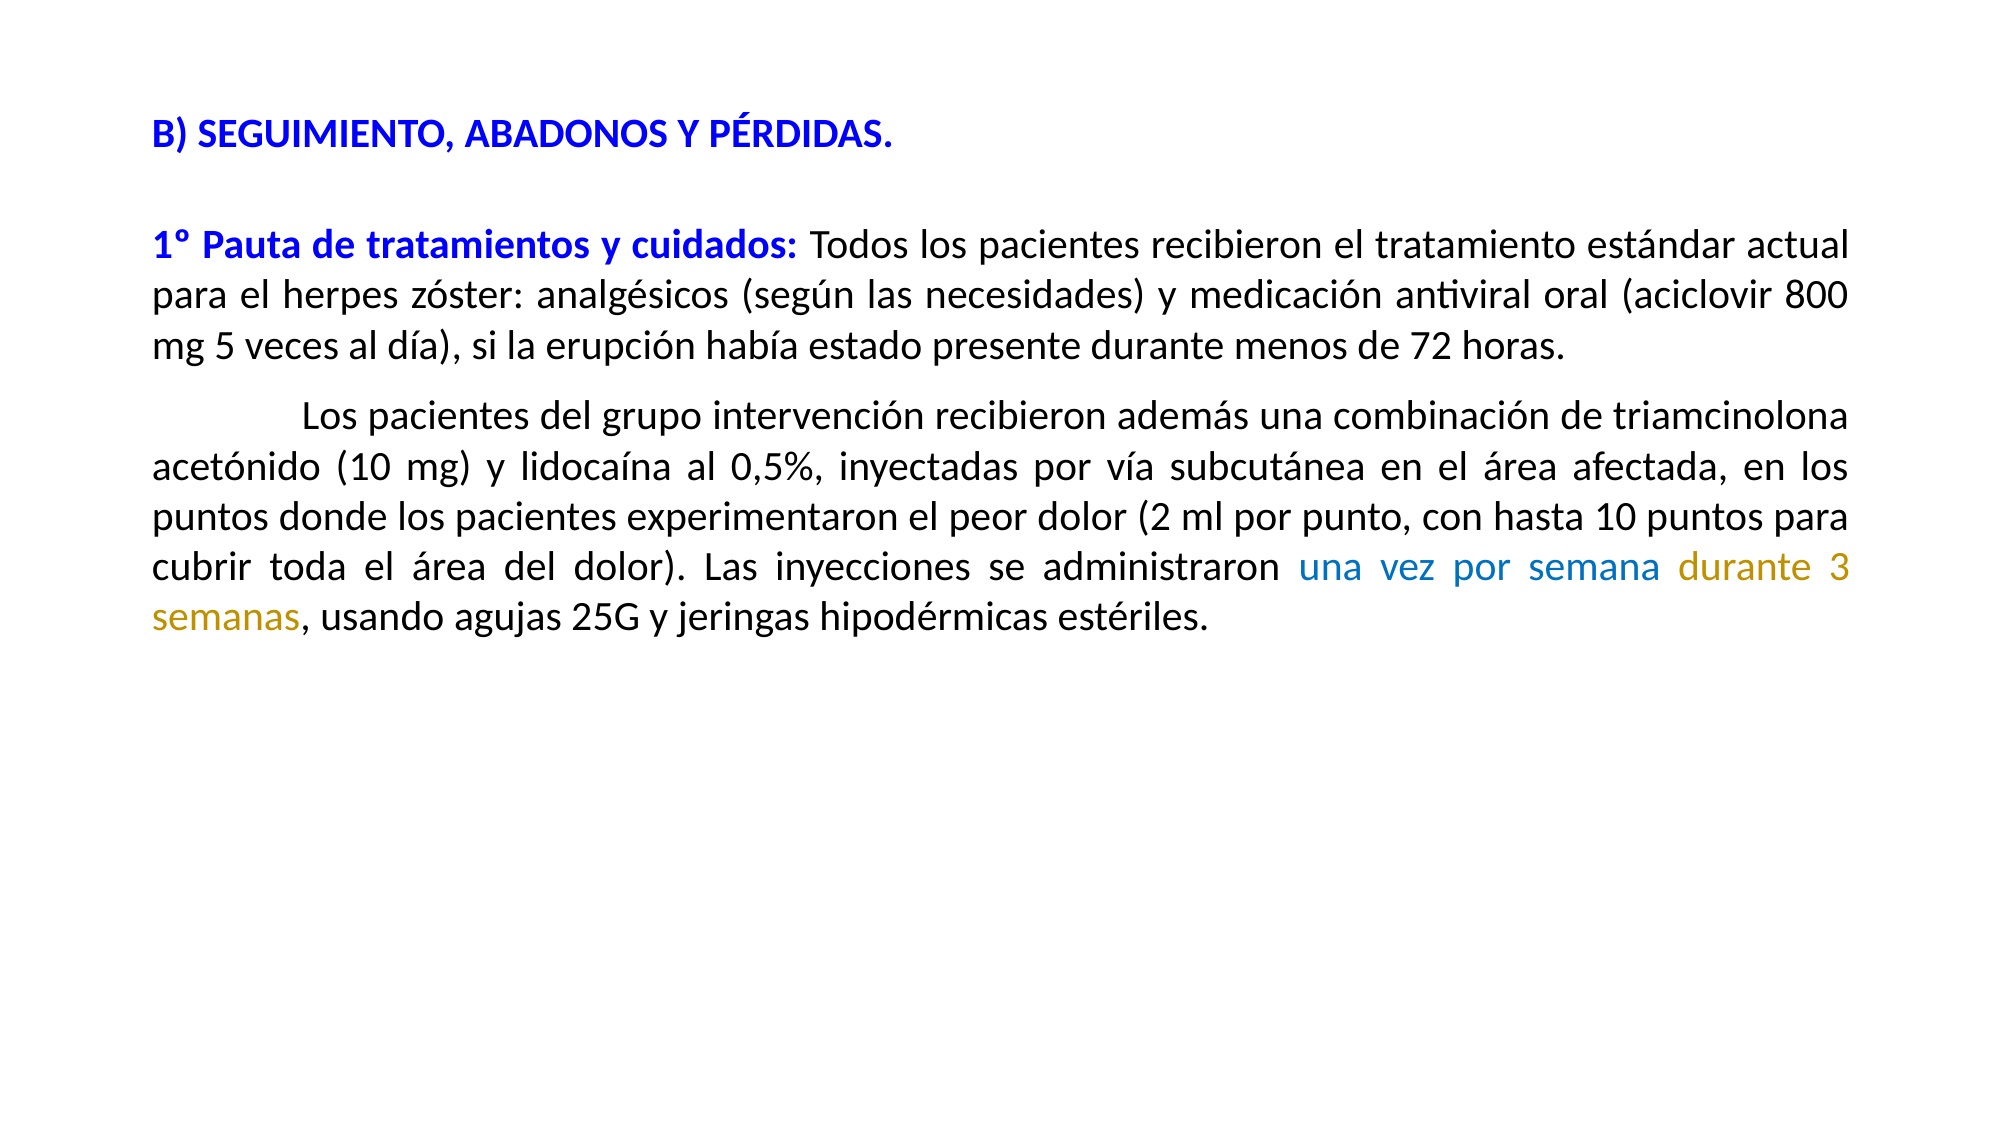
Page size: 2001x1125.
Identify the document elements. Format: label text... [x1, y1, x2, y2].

subtitle B) SEGUIMIENTO, ABADONOS Y PÉRDIDAS. 1º Pauta de tratamientos y cuidados: Todos los pacientes recibieron el tratamiento estándar actual para el herpes zóster: analgésicos (según las necesidades) y medicación antiviral oral (aciclovir 800 mg 5 veces al día), si la erupción había estado presente durante menos de 72 horas. Los pacientes del grupo intervención recibieron además una combinación de triamcinolona acetónido (10 mg) y lidocaína al 0,5%, inyectadas por vía subcutánea en el área afectada, en los puntos donde los pacientes experimentaron el peor dolor (2 ml por punto, con hasta 10 puntos para cubrir toda el área del dolor). Las inyecciones se administraron una vez por semana durante 3 semanas, usando agujas 25G y jeringas hipodérmicas estériles. [136, 97, 1866, 1018]
